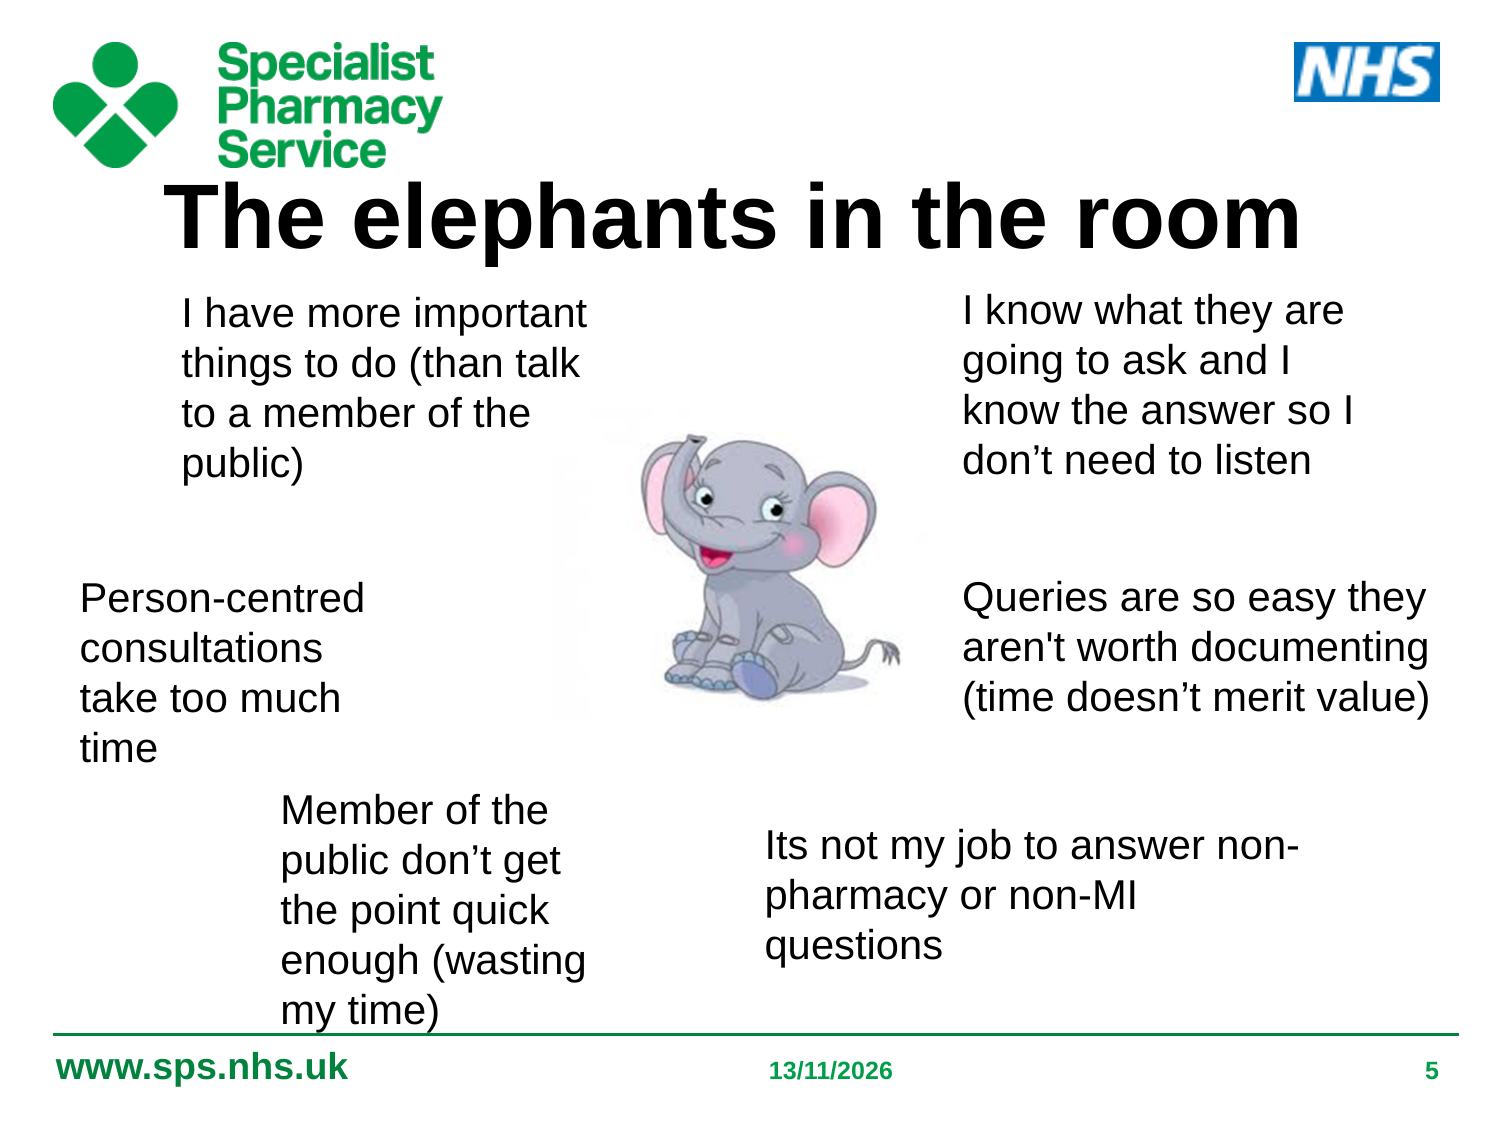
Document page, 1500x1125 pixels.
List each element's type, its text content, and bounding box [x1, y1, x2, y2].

text_box Queries are so easy they aren't worth documenting (time doesn’t merit value) [947, 562, 1459, 728]
text_box I have more important things to do (than talk to a member of the public) [166, 278, 616, 494]
slide_number 5 [1069, 1046, 1454, 1100]
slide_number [643, 1046, 1019, 1100]
list The elephants in the room [50, 149, 1425, 1000]
text_box I know what they are going to ask and I know the answer so I don’t need to listen [947, 275, 1377, 491]
text_box Its not my job to answer non- pharmacy or non-MI questions [749, 810, 1317, 976]
picture [552, 406, 948, 719]
picture [1294, 42, 1440, 102]
picture [53, 42, 443, 149]
text_box Member of the public don’t get the point quick enough (wasting my time) [265, 775, 621, 1040]
text_box Person-centred consultations take too much time [64, 563, 420, 779]
